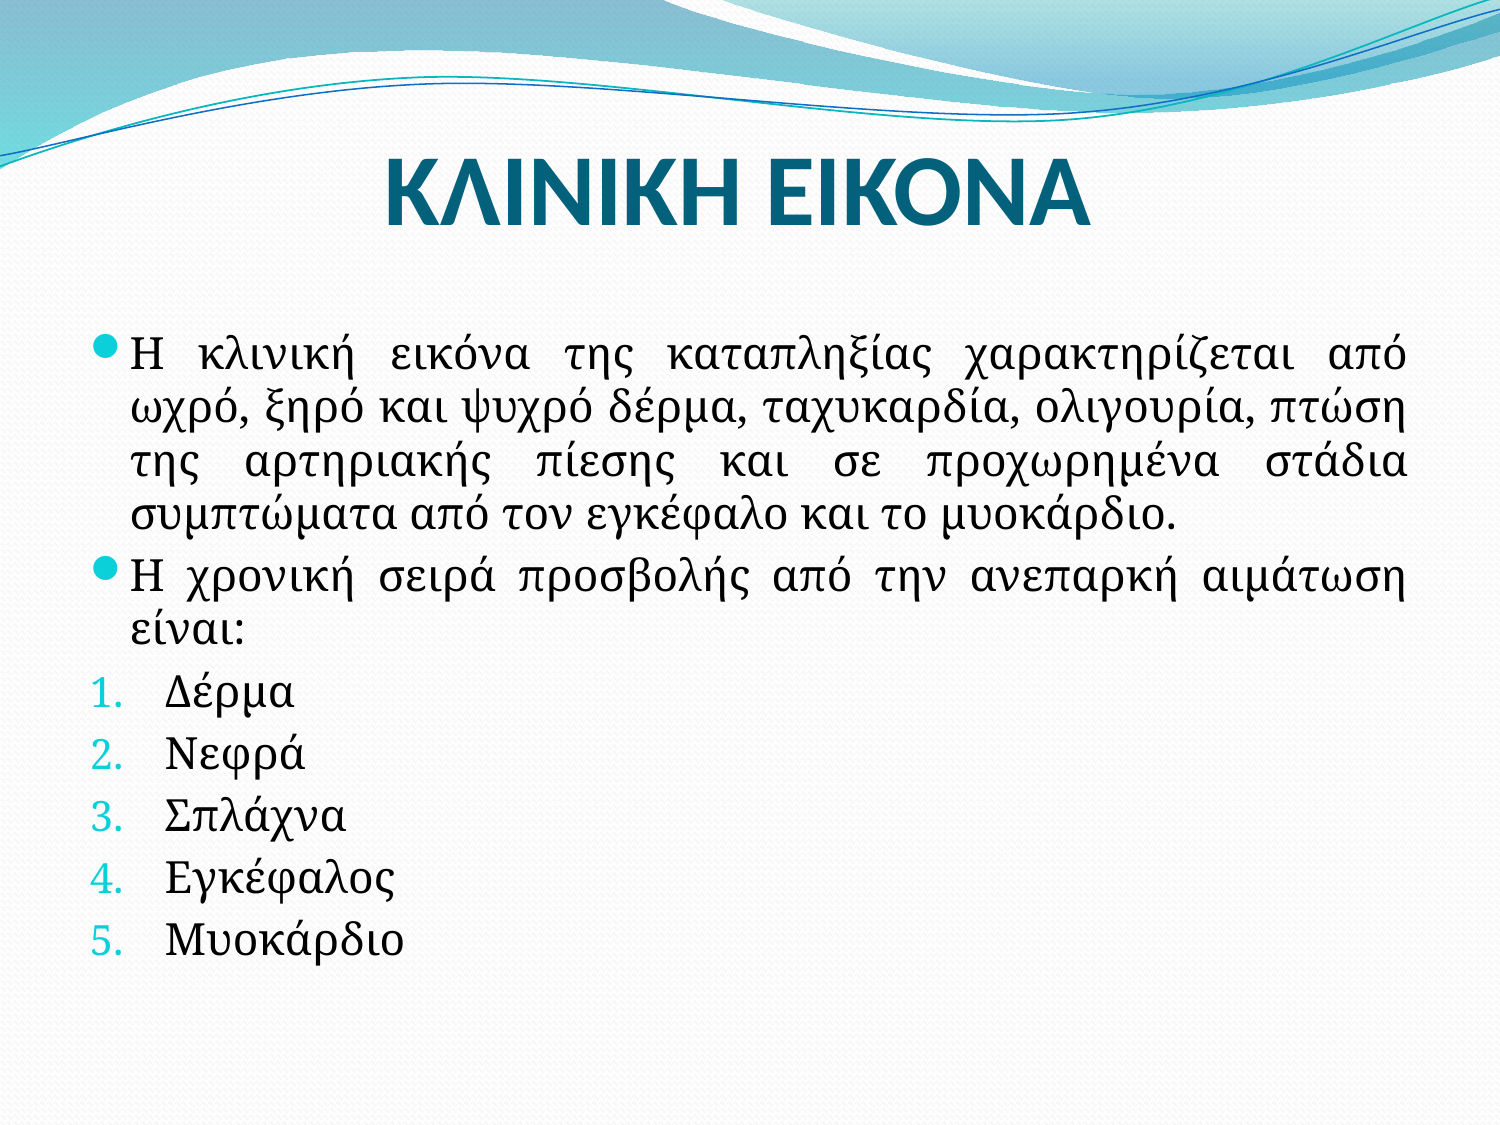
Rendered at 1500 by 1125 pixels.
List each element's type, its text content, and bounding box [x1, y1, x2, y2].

title ΚΛΙΝΙΚΗ ΕΙΚΟΝΑ [75, 115, 1425, 247]
list Η κλινική εικόνα της καταπληξίας χαρακτηρίζεται από ωχρό, ξηρό και ψυχρό δέρμα, ταχυκαρδία, ολιγουρία, πτώση της αρτηριακής πίεσης και σε προχωρημένα στάδια συμπτώματα από τον εγκέφαλο και το μυοκάρδιο. Η χρονική σειρά προσβολής από την ανεπαρκή αιμάτωση είναι: Δέρμα Νεφρά Σπλάχνα Εγκέφαλος Μυοκάρδιο [75, 317, 1425, 1038]
